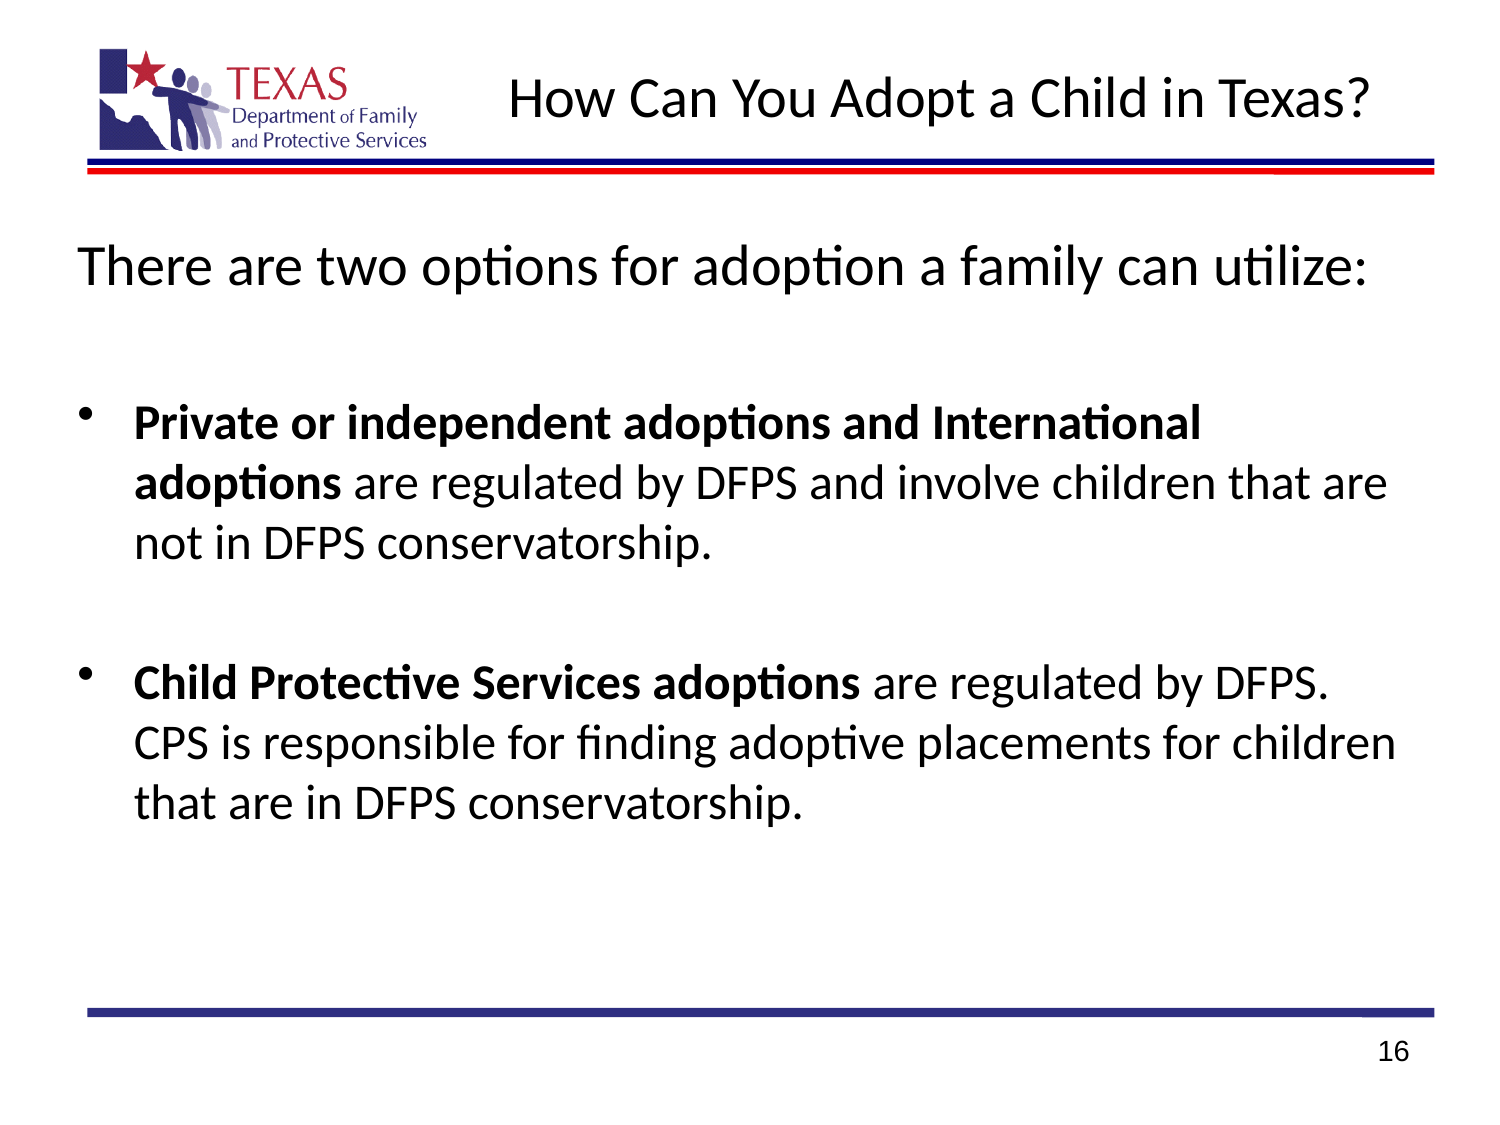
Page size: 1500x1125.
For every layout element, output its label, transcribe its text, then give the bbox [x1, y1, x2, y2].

title How Can You Adopt a Child in Texas? [375, 12, 1388, 175]
list There are two options for adoption a family can utilize: Private or independent adoptions and International adoptions are regulated by DFPS and involve children that are not in DFPS conservatorship. Child Protective Services adoptions are regulated by DFPS. CPS is responsible for finding adoptive placements for children that are in DFPS conservatorship. [62, 220, 1413, 963]
picture [90, 34, 375, 162]
slide_number 16 [1074, 1024, 1425, 1103]
